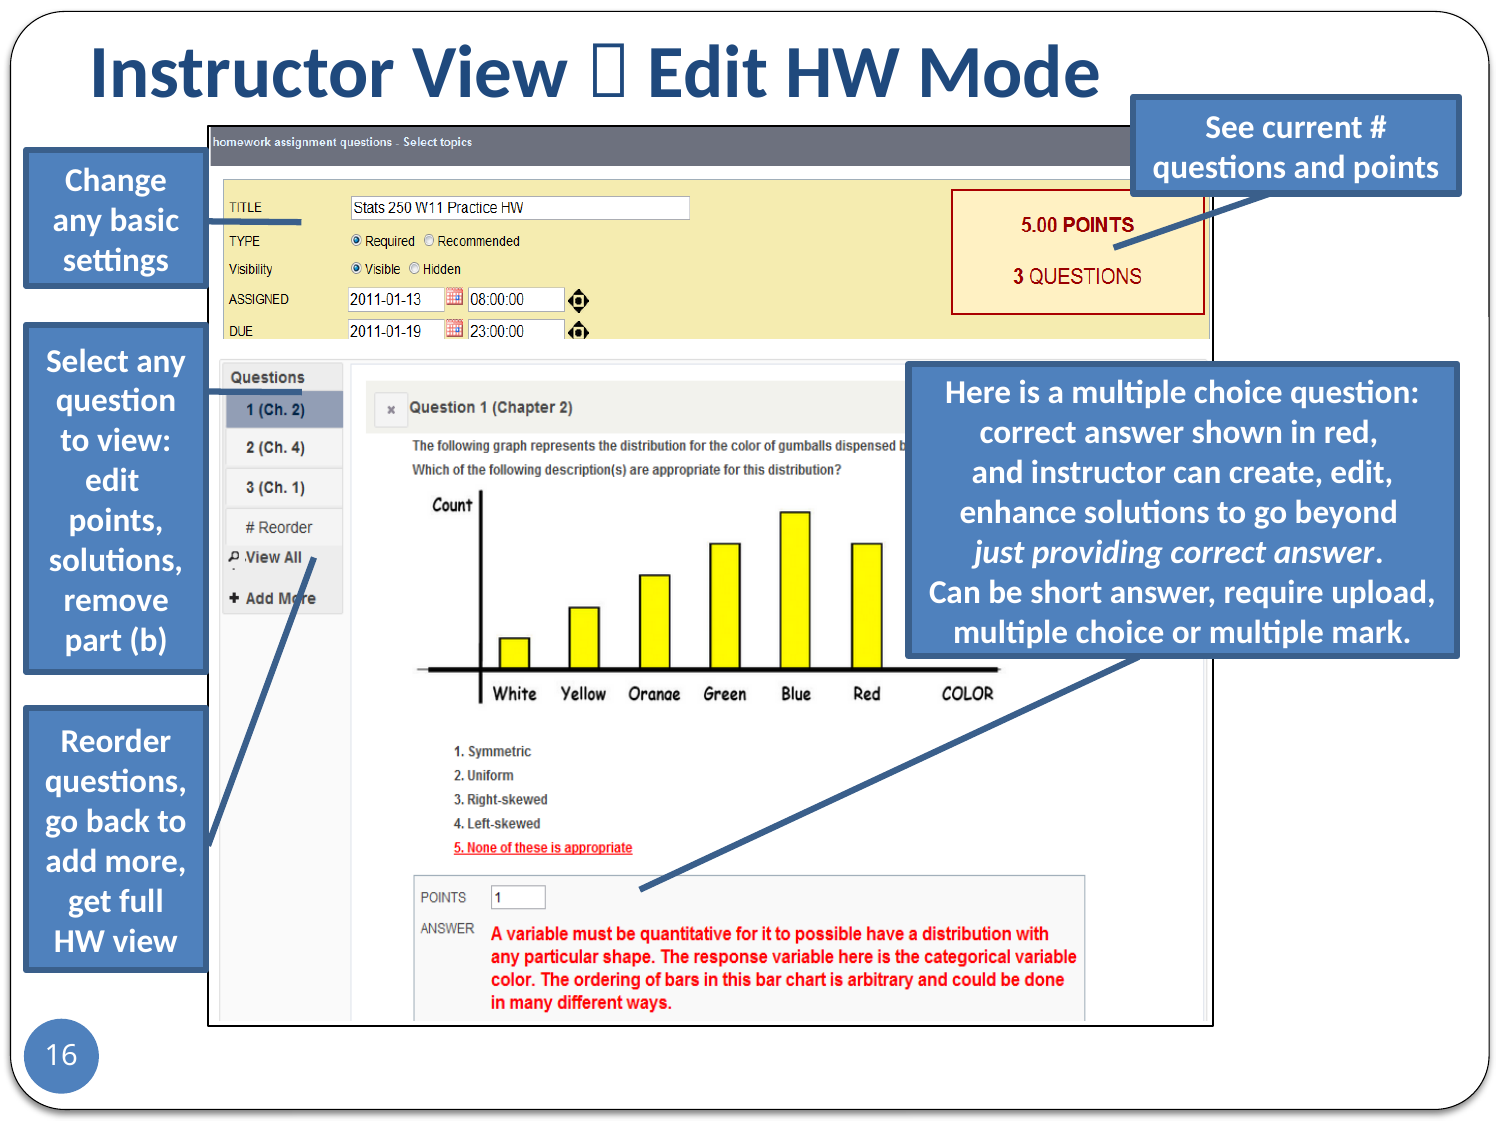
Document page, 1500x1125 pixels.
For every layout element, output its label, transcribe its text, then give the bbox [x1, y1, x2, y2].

text_box Here is a multiple choice question: correct answer shown in red, and instructor can create, edit, enhance solutions to go beyond just providing correct answer. Can be short answer, require upload, multiple choice or multiple mark. [1229, 363, 1458, 657]
text_box See current # questions and points [1132, 96, 1460, 209]
text_box Change any basic settings [25, 149, 204, 287]
title Instructor View  Edit HW Mode [75, 15, 1425, 128]
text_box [210, 127, 1224, 1021]
text_box Reorder questions, go back to add more, get full HW view [25, 707, 204, 971]
slide_number 16 [23, 1018, 99, 1094]
text_box Select any question to view: edit points, solutions, remove part (b) [25, 324, 204, 673]
